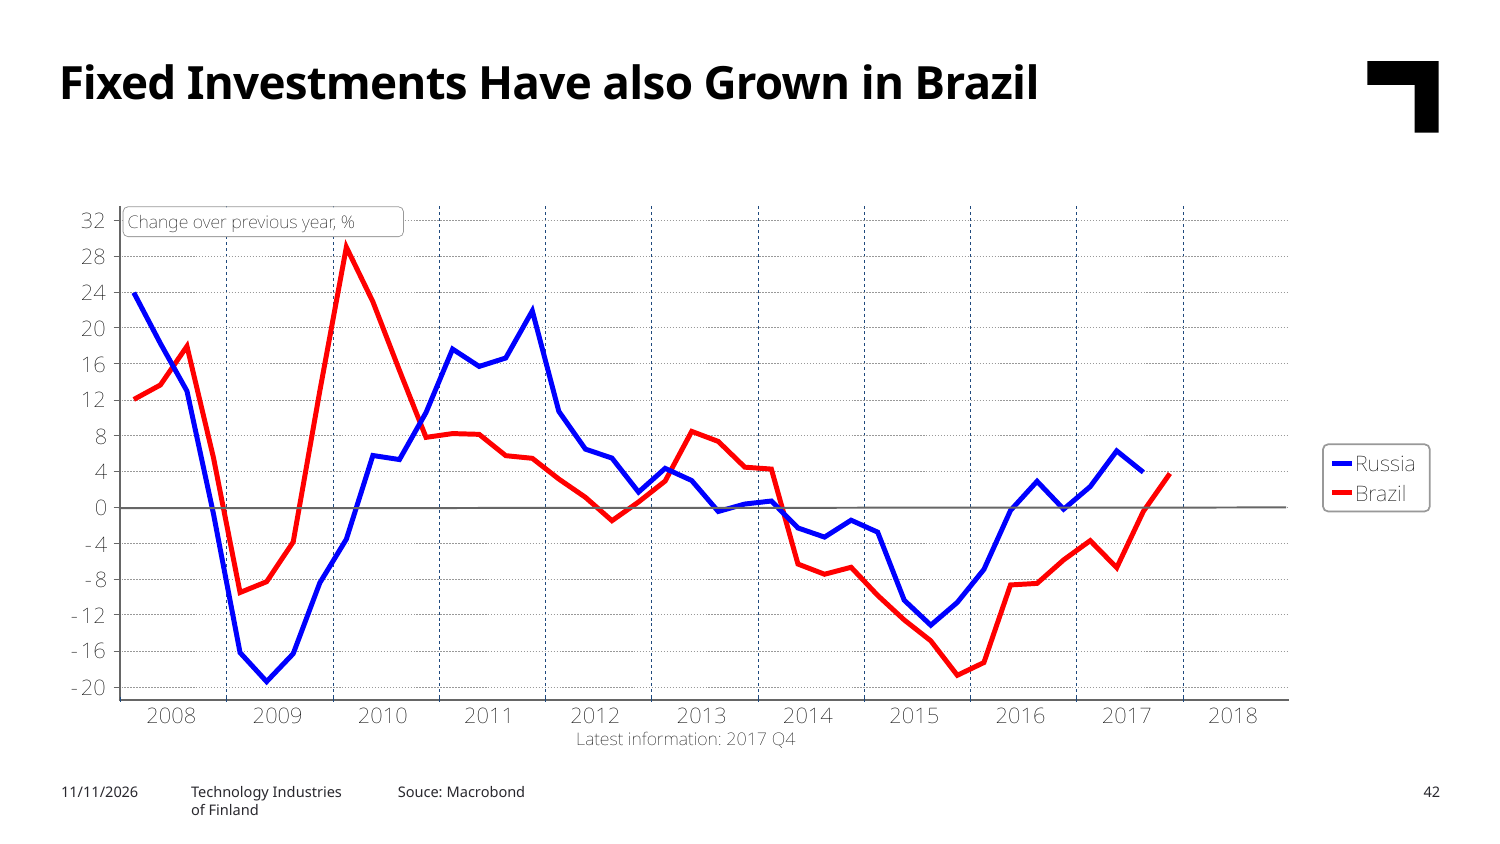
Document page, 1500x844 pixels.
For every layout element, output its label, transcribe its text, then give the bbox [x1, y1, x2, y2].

slide_number 42 [1313, 775, 1456, 803]
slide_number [46, 775, 198, 803]
list Fixed Investments Have also Grown in Brazil [41, 46, 1353, 153]
footer Technology Industries of Finland [198, 775, 517, 803]
list Souce: Macrobond [517, 775, 871, 803]
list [62, 198, 1439, 763]
